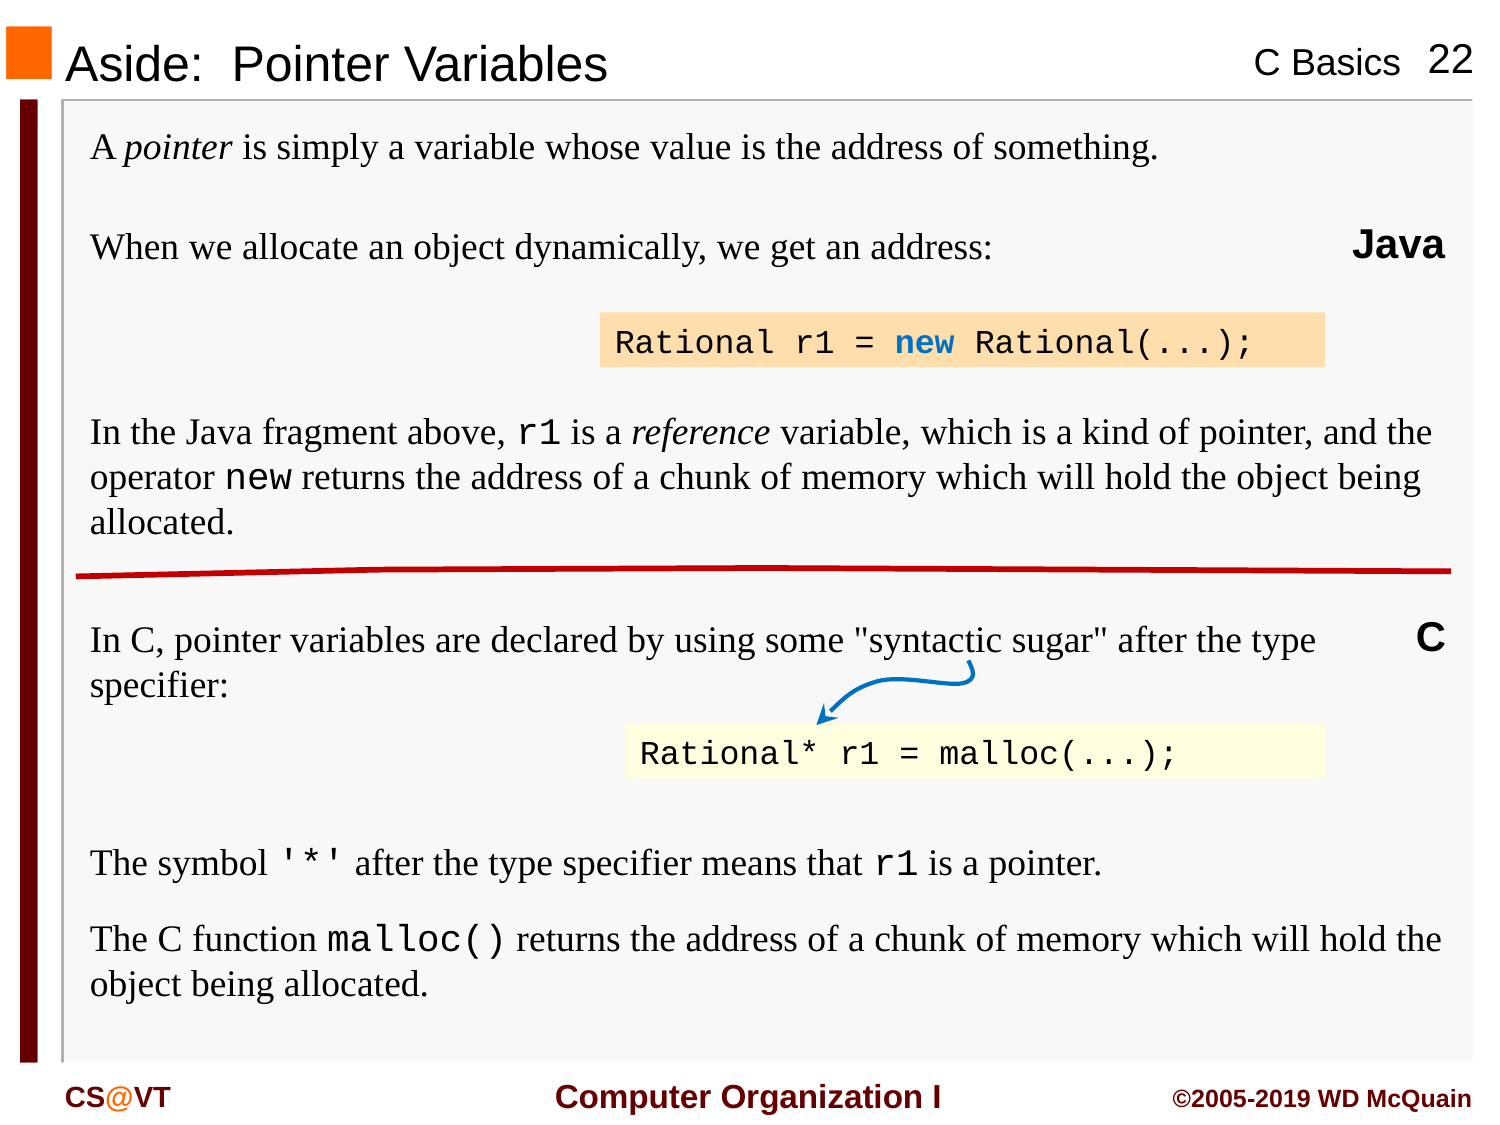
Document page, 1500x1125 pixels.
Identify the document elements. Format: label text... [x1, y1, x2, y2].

text_box In the Java fragment above, r1 is a reference variable, which is a kind of pointer, and the operator new returns the address of a chunk of memory which will hold the object being allocated. [75, 399, 1463, 550]
text_box The C function malloc() returns the address of a chunk of memory which will hold the object being allocated. [75, 906, 1463, 1012]
text_box A pointer is simply a variable whose value is the address of something. [75, 114, 1463, 175]
text_box When we allocate an object dynamically, we get an address: [75, 214, 1337, 275]
title Aside: Pointer Variables [50, 33, 1000, 91]
text_box The symbol '*' after the type specifier means that r1 is a pointer. [75, 830, 1463, 891]
text_box In C, pointer variables are declared by using some "syntactic sugar" after the type specifier: [75, 607, 1463, 713]
text_box [75, 567, 1452, 577]
text_box Java [1337, 209, 1462, 275]
text_box C [1401, 602, 1463, 668]
text_box [816, 660, 974, 726]
text_box Rational* r1 = malloc(...); [624, 724, 1325, 779]
text_box Rational r1 = new Rational(...); [600, 312, 1325, 368]
